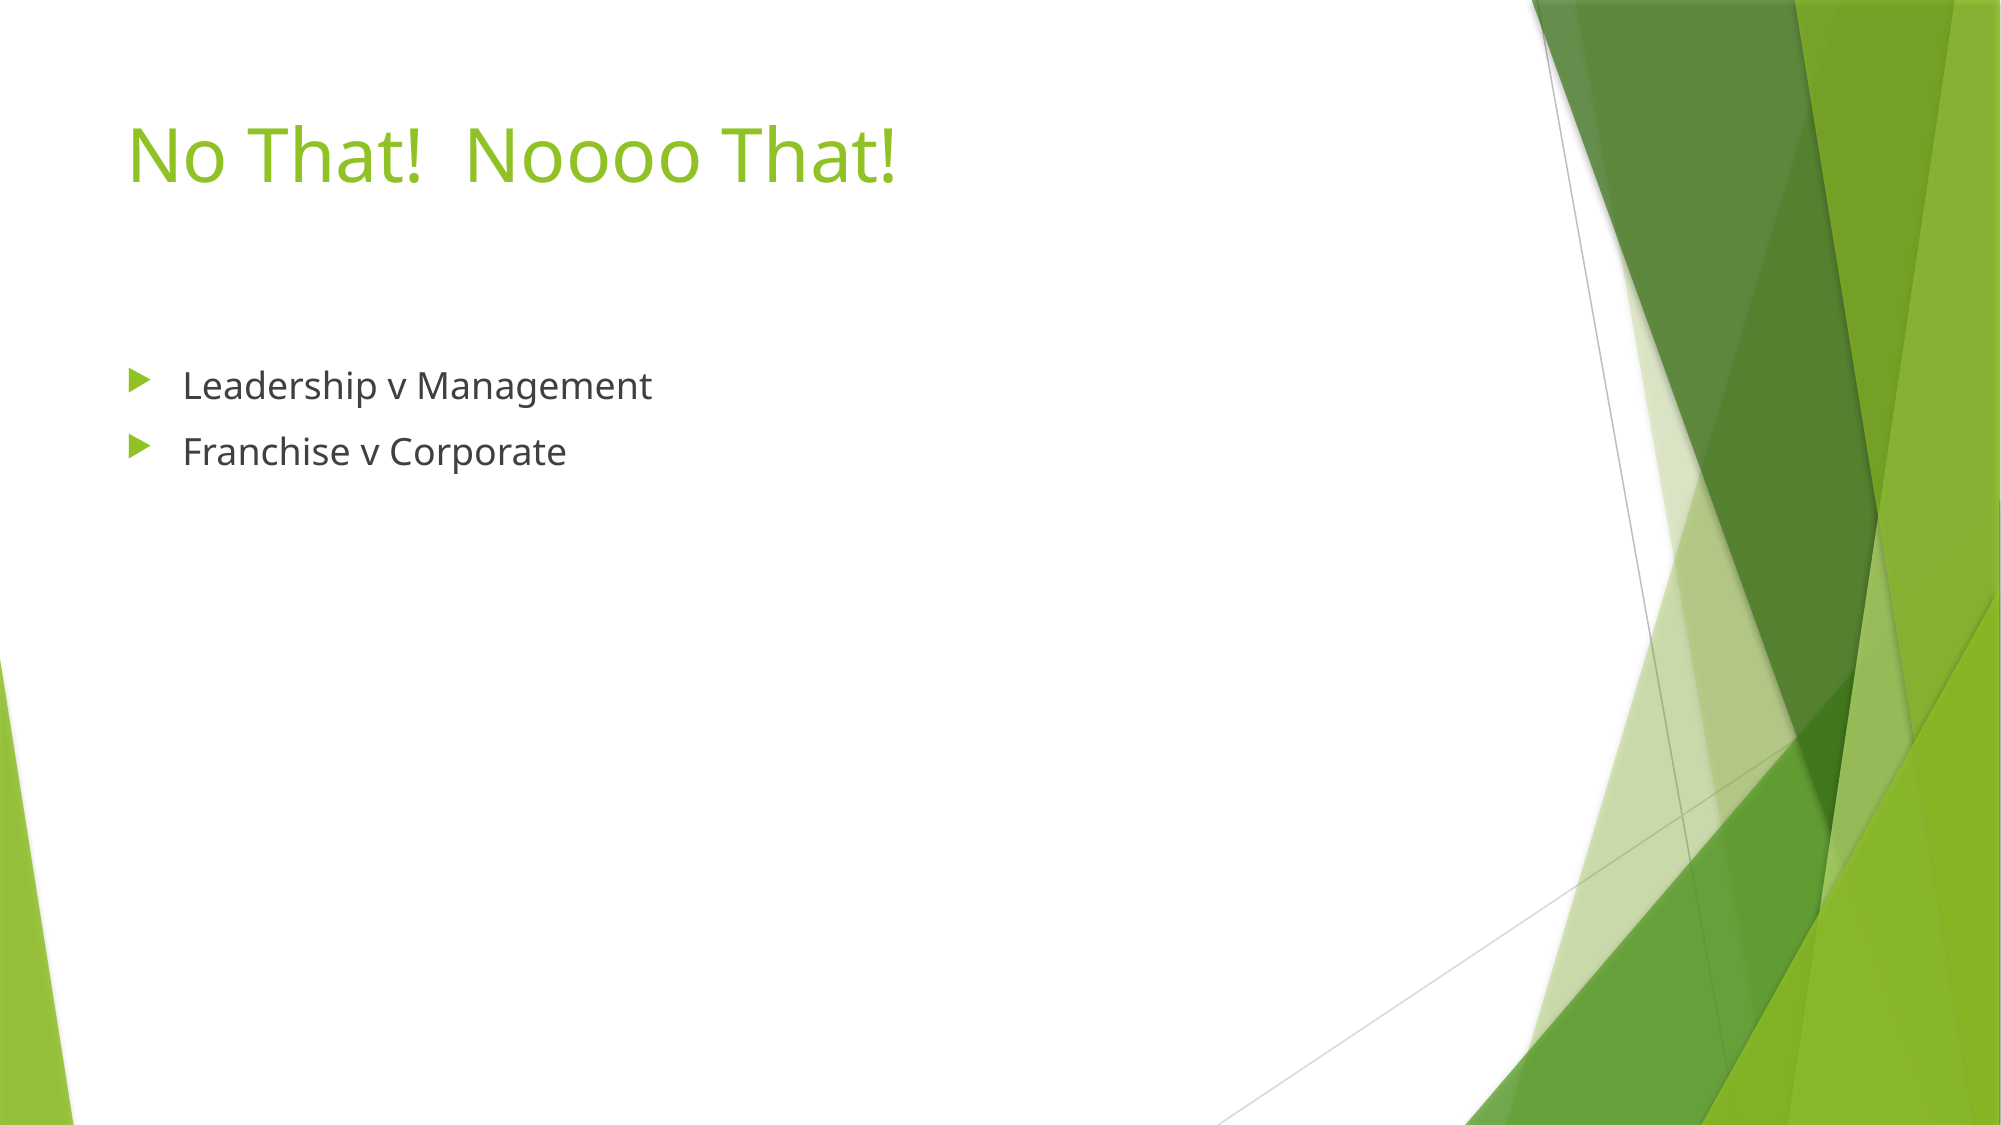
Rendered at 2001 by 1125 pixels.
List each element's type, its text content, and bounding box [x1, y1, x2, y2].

title No That! Noooo That! [111, 99, 1522, 317]
list Leadership v Management Franchise v Corporate [111, 354, 1522, 992]
